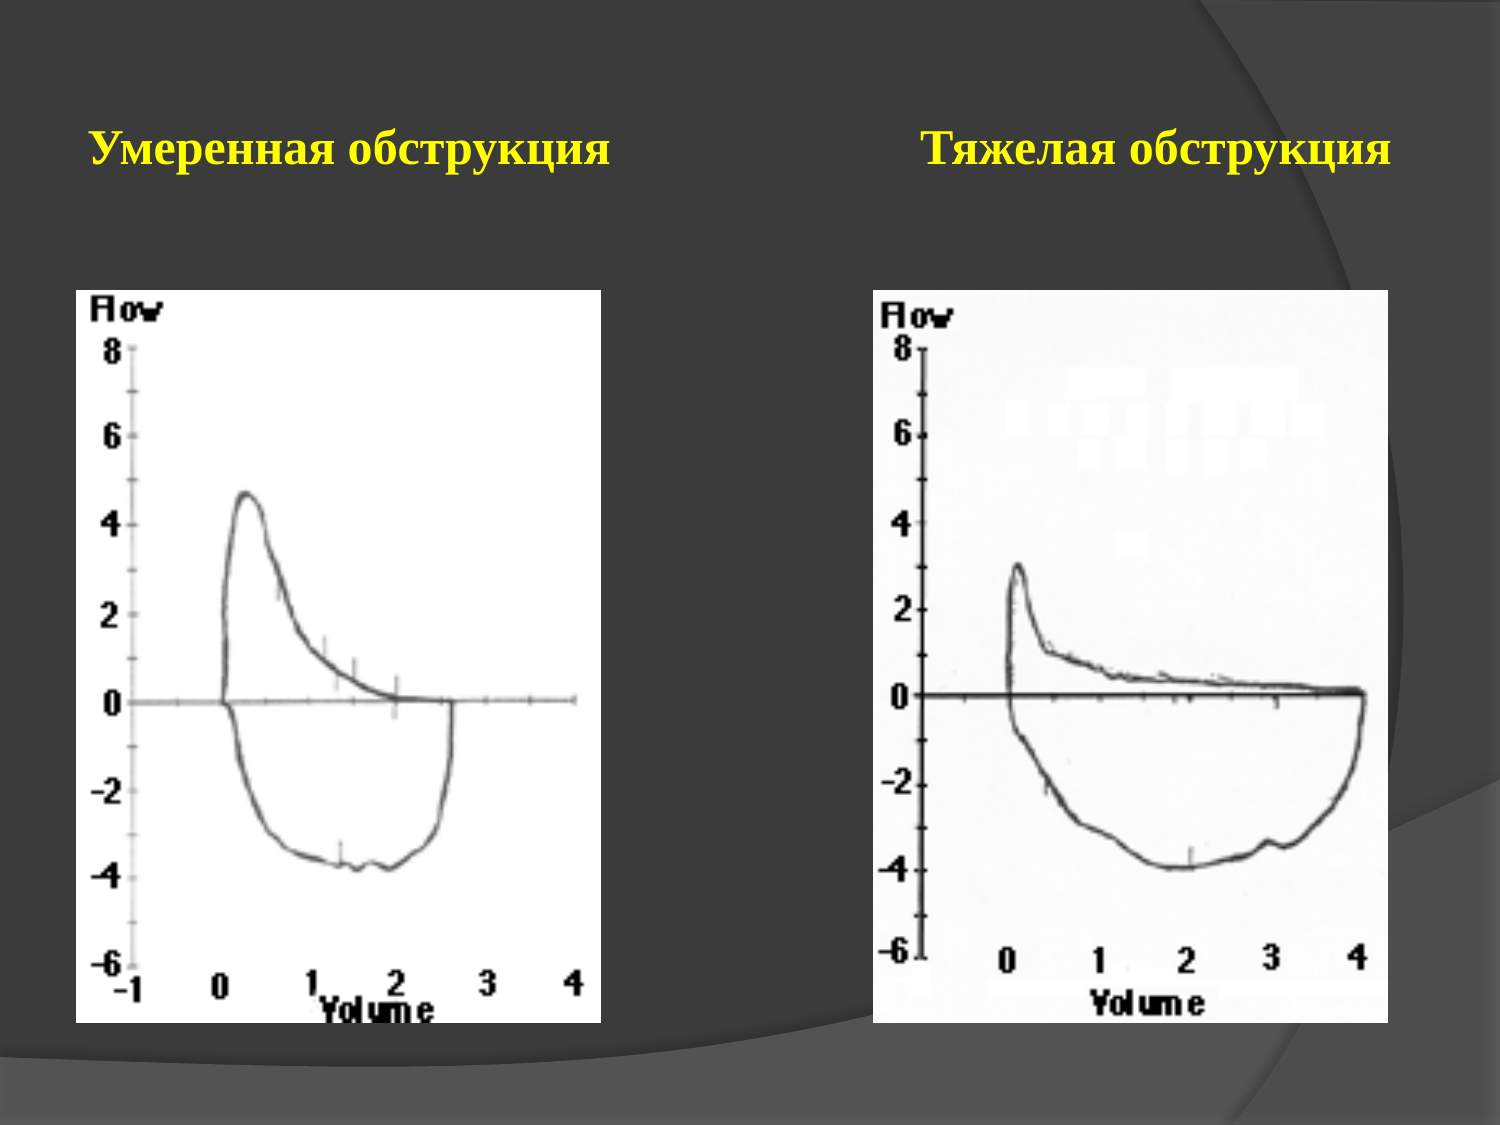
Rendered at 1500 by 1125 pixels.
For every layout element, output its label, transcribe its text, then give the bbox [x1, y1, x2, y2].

picture [873, 290, 1388, 1023]
text_box Умеренная обструкция [72, 107, 626, 183]
picture [76, 290, 601, 1023]
text_box Тяжелая обструкция [905, 107, 1407, 183]
